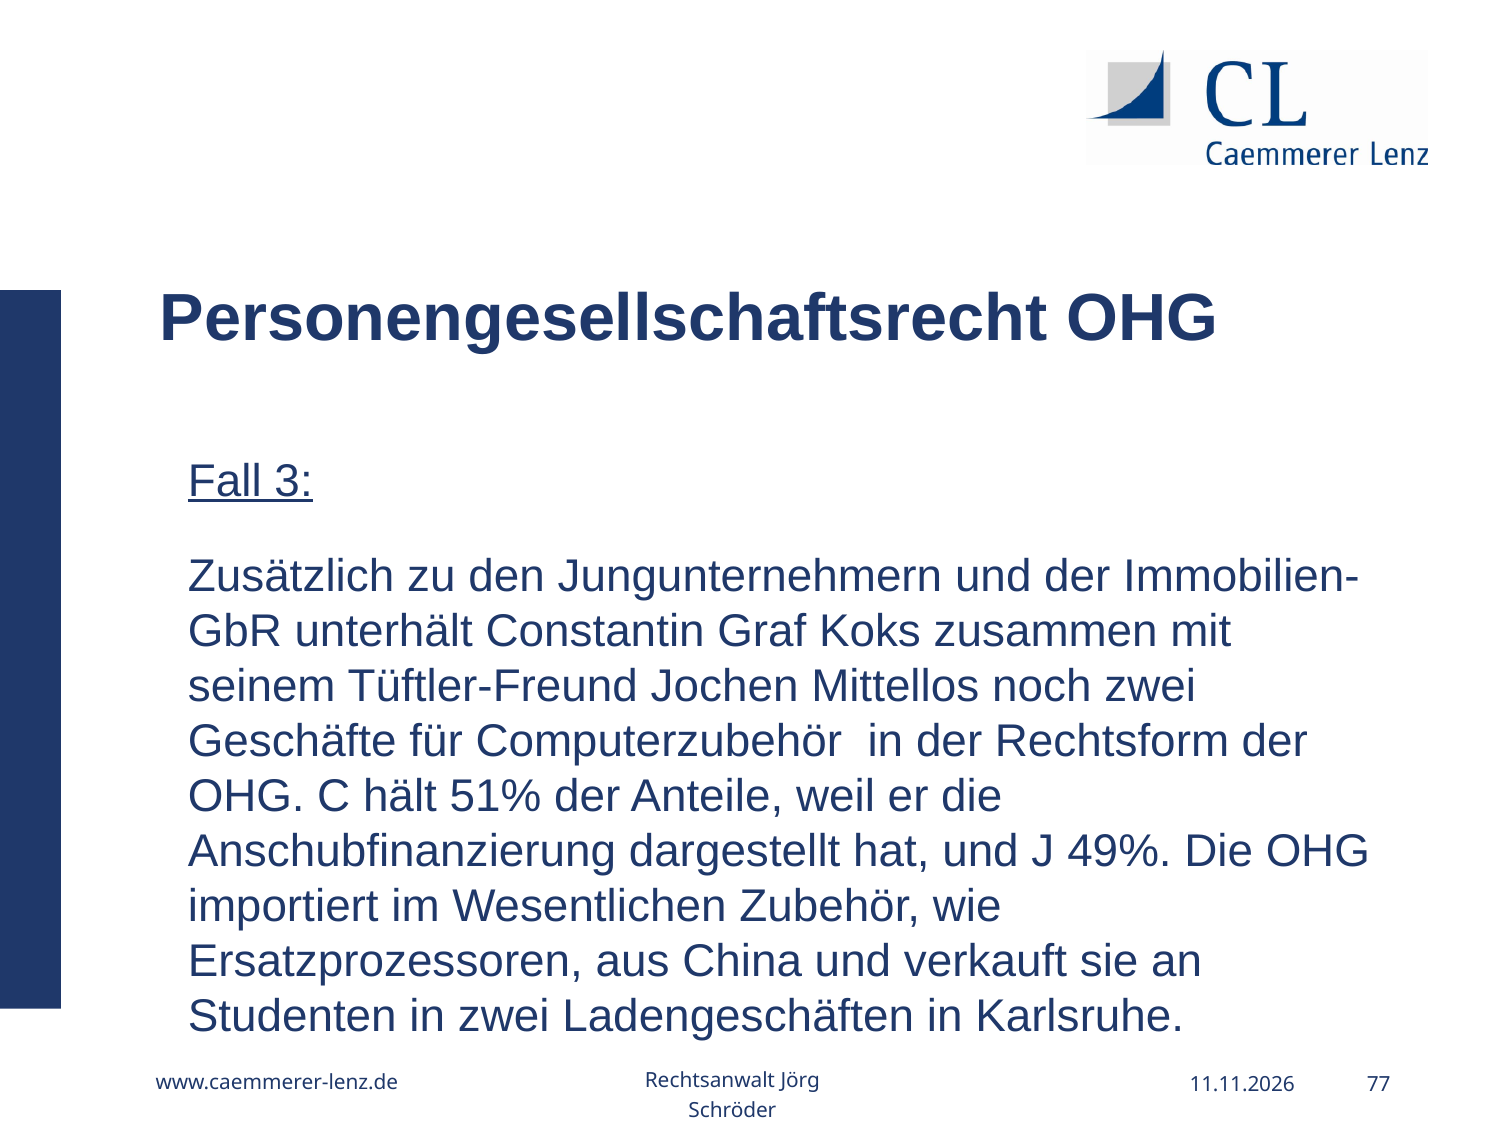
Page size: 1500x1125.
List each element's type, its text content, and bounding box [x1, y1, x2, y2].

list Personengesellschaftsrecht OHG [146, 267, 1400, 392]
picture [1086, 50, 1428, 165]
list Fall 3: Zusätzlich zu den Jungunternehmern und der Immobilien-GbR unterhält Constantin Graf Koks zusammen mit seinem Tüftler-Freund Jochen Mittellos noch zwei Geschäfte für Computerzubehör in der Rechtsform der OHG. C hält 51% der Anteile, weil er die Anschubfinanzierung dargestellt hat, und J 49%. Die OHG importiert im Wesentlichen Zubehör, wie Ersatzprozessoren, aus China und verkauft sie an Studenten in zwei Ladengeschäften in Karlsruhe. [146, 444, 1400, 1016]
